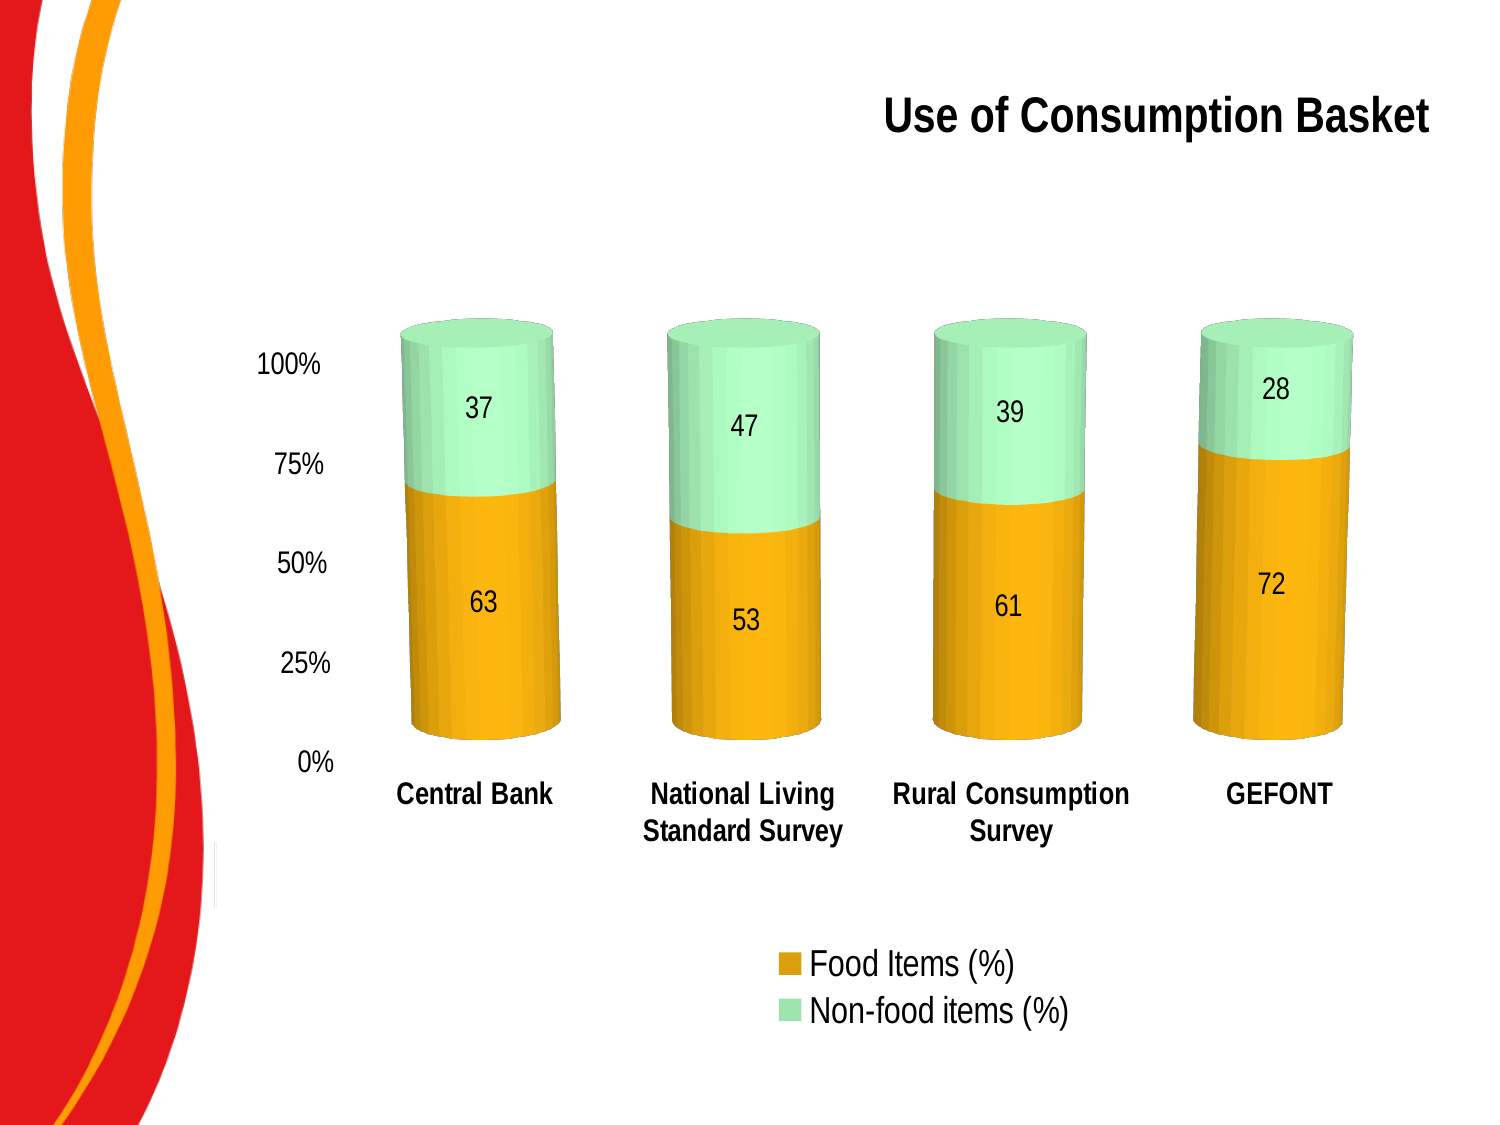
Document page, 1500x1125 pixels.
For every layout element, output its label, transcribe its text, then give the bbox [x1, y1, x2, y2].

chart [256, 300, 1491, 1036]
text_box Use of Consumption Basket [212, 74, 1438, 150]
picture [0, 0, 218, 1125]
